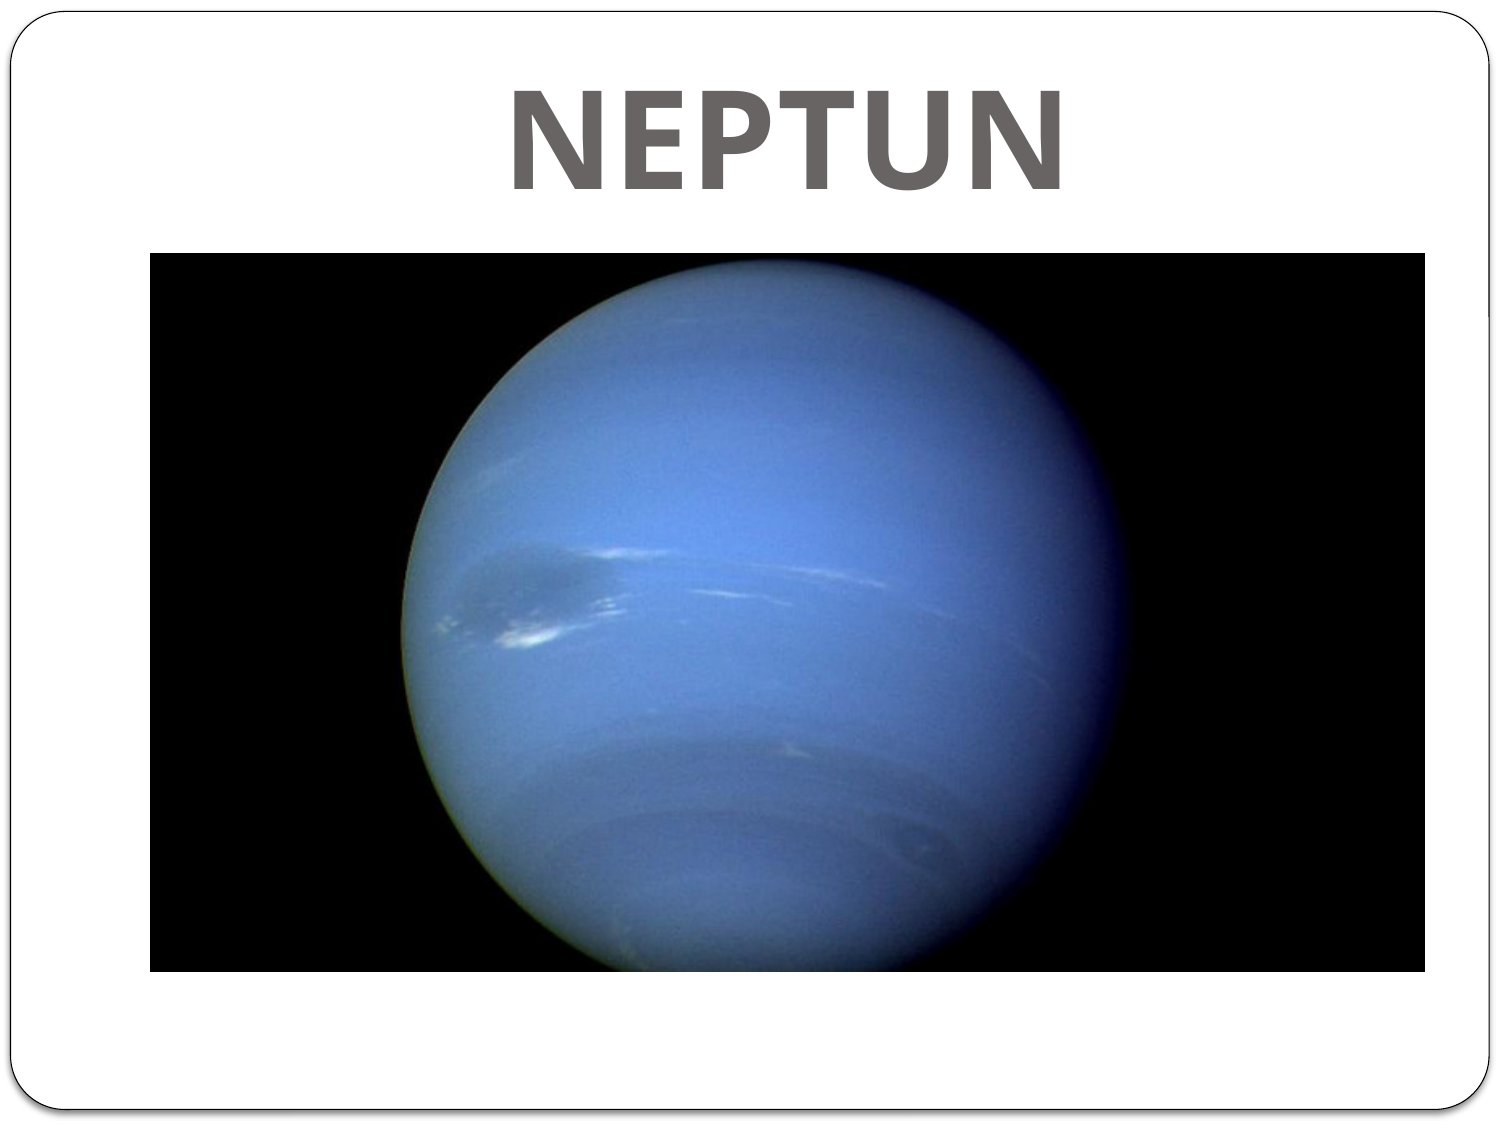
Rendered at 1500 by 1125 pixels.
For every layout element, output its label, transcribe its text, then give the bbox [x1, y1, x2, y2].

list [149, 253, 1426, 972]
title NEPTUN [150, 45, 1425, 233]
